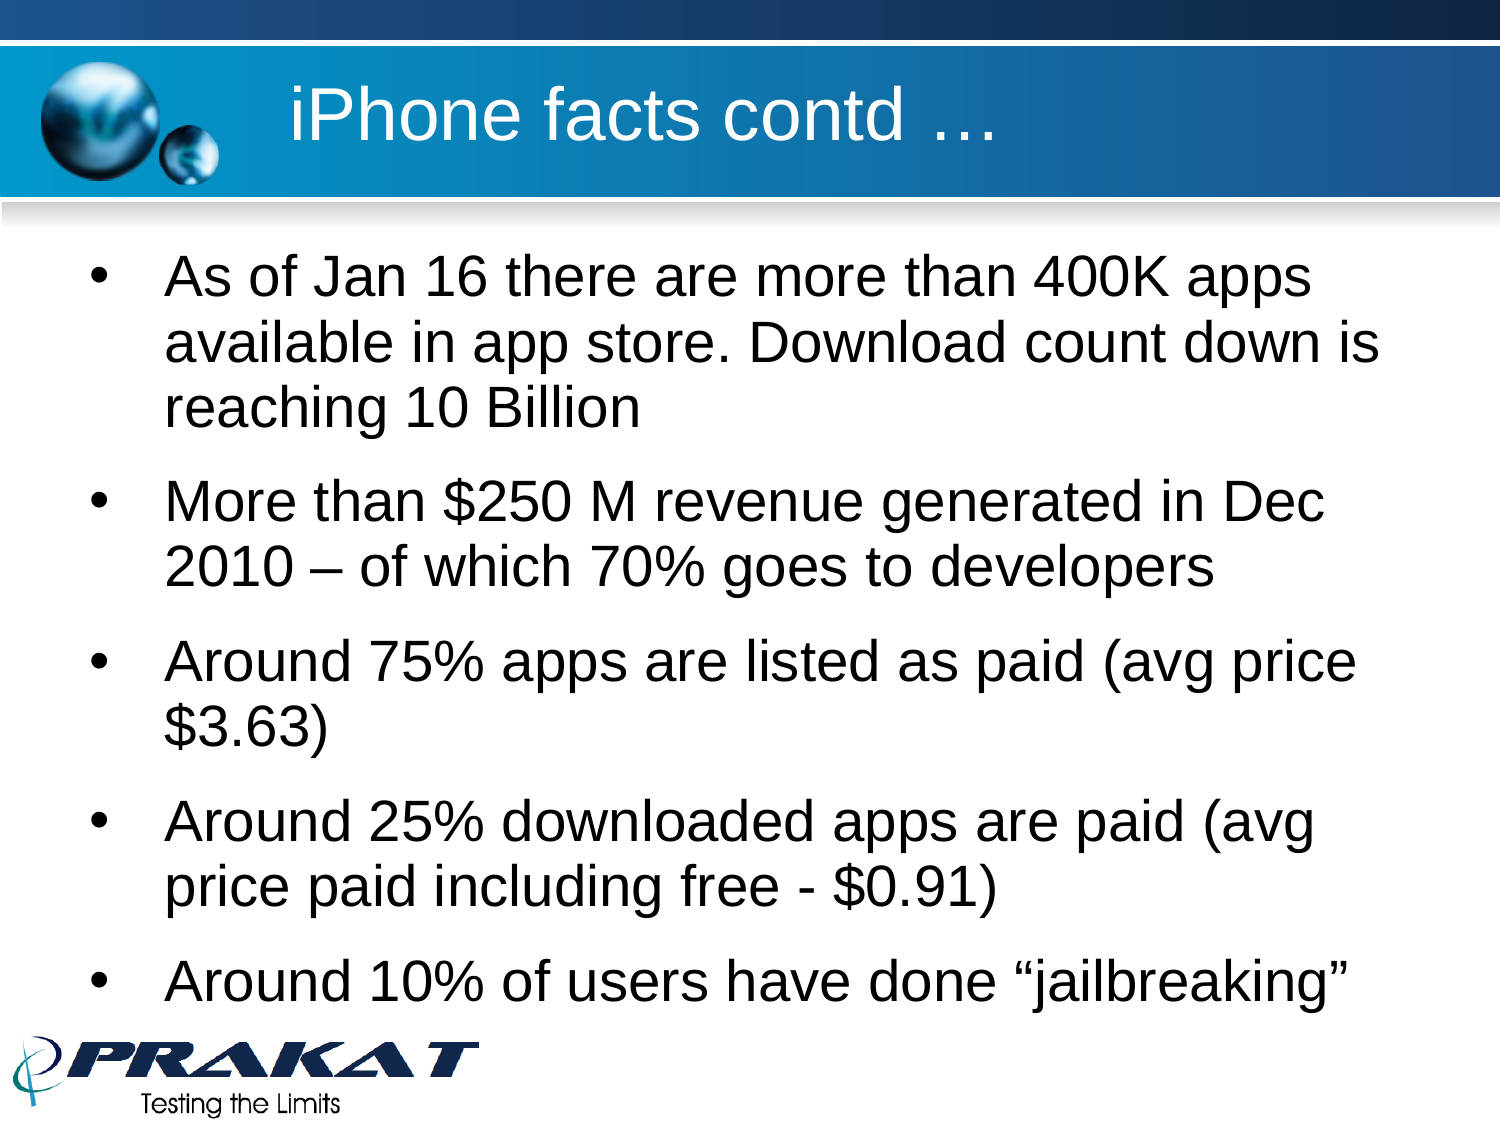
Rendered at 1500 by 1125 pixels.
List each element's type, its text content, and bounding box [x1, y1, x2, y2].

list As of Jan 16 there are more than 400K apps available in app store. Download count down is reaching 10 Billion More than $250 M revenue generated in Dec 2010 – of which 70% goes to developers Around 75% apps are listed as paid (avg price $3.63) Around 25% downloaded apps are paid (avg price paid including free - $0.91) Around 10% of users have done “jailbreaking” [74, 237, 1423, 1023]
picture [42, 63, 159, 180]
picture [5, 1028, 494, 1125]
title iPhone facts contd … [274, 15, 1360, 216]
picture [160, 126, 218, 184]
